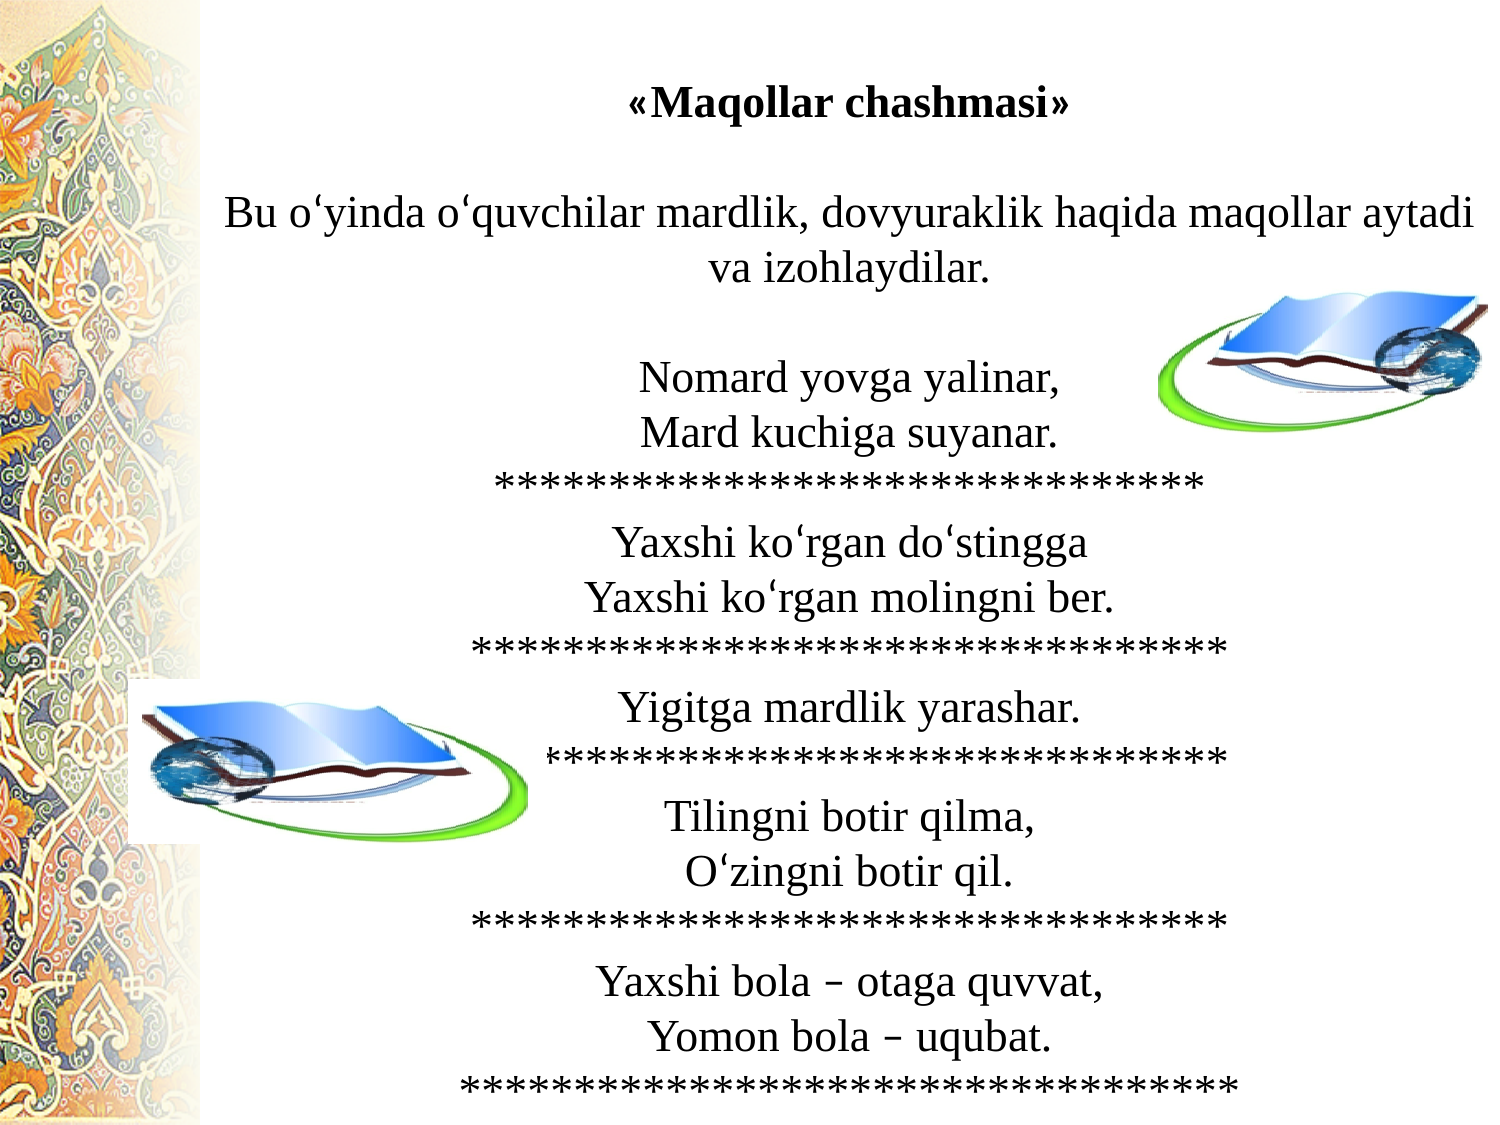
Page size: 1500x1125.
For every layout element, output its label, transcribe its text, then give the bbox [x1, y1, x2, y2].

text_box «Maqollar chashmasi» Bu o‘yinda o‘quvchilar mardlik, dovyuraklik haqida maqollar aytadi va izohlaydilar. Nomard yovga yalinar, Mard kuchiga suyanar. ******************************* Yaxshi ko‘rgan do‘stingga Yaxshi ko‘rgan molingni ber. ********************************* Yigitga mardlik yarashar. ********************************* Tilingni botir qilma, O‘zingni botir qil. ********************************* Yaxshi bola – otaga quvvat, Yomon bola – uqubat. ********************************** [204, 63, 1500, 1124]
picture [0, 0, 547, 1125]
picture [1143, 269, 1500, 434]
